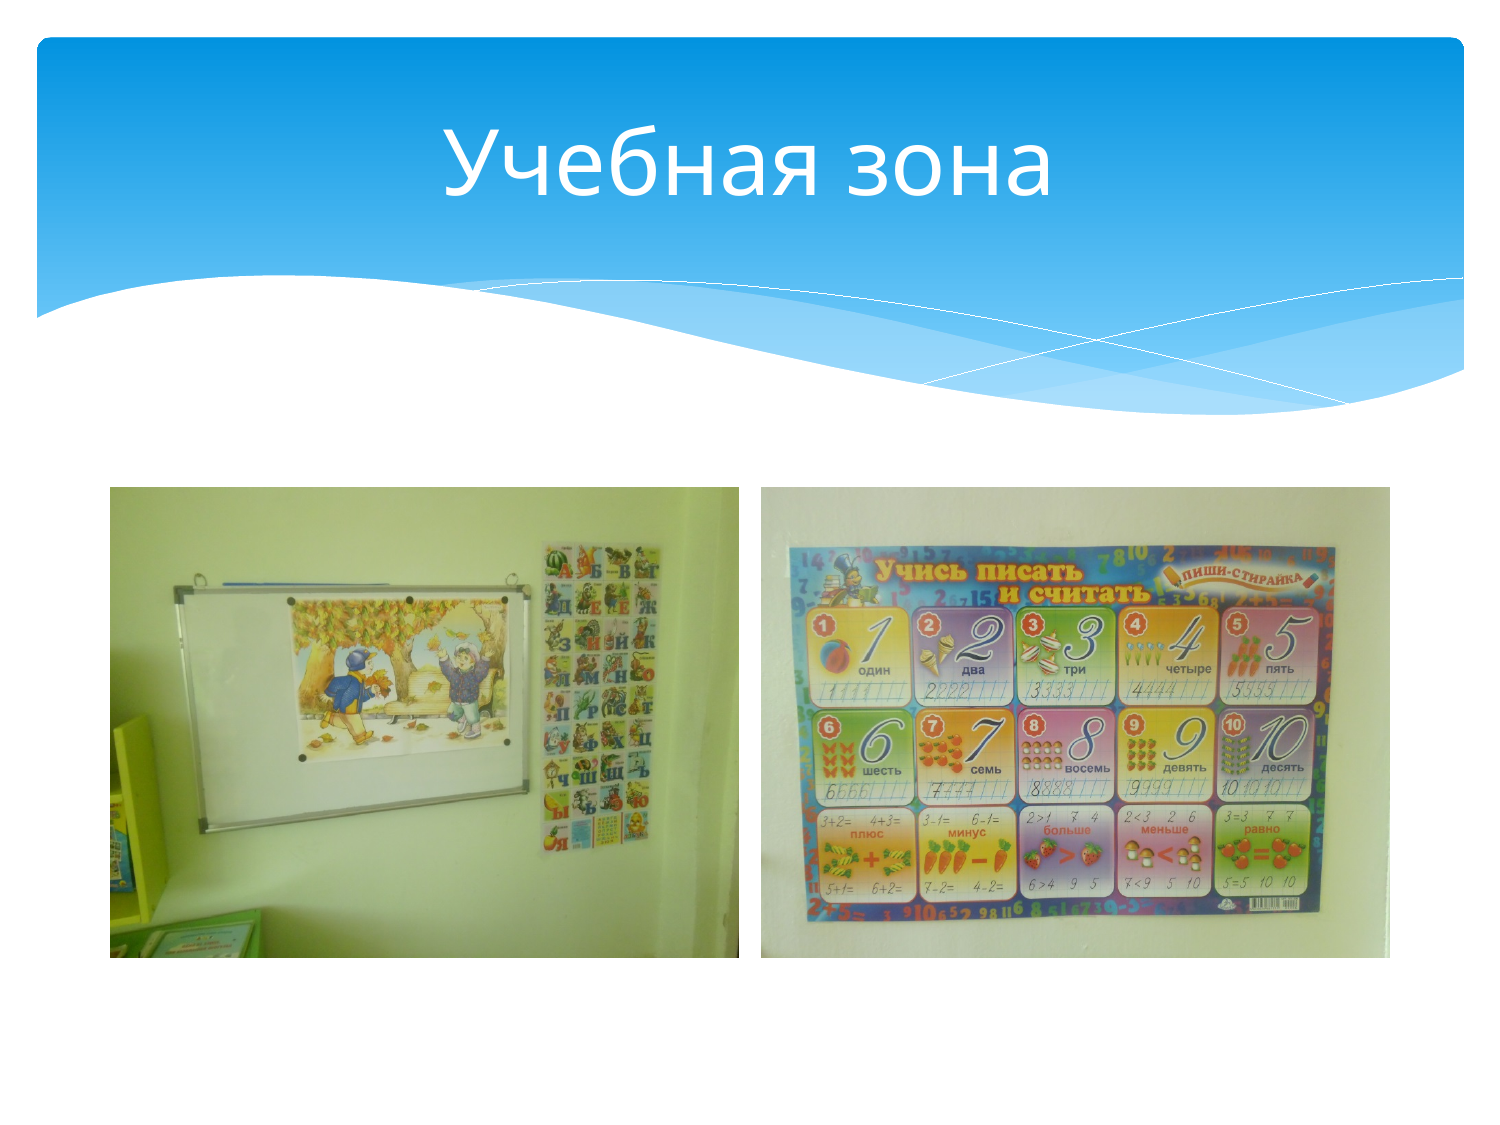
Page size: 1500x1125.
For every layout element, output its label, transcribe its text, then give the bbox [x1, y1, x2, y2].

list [761, 486, 1390, 958]
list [110, 486, 739, 958]
title Учебная зона [75, 55, 1425, 261]
